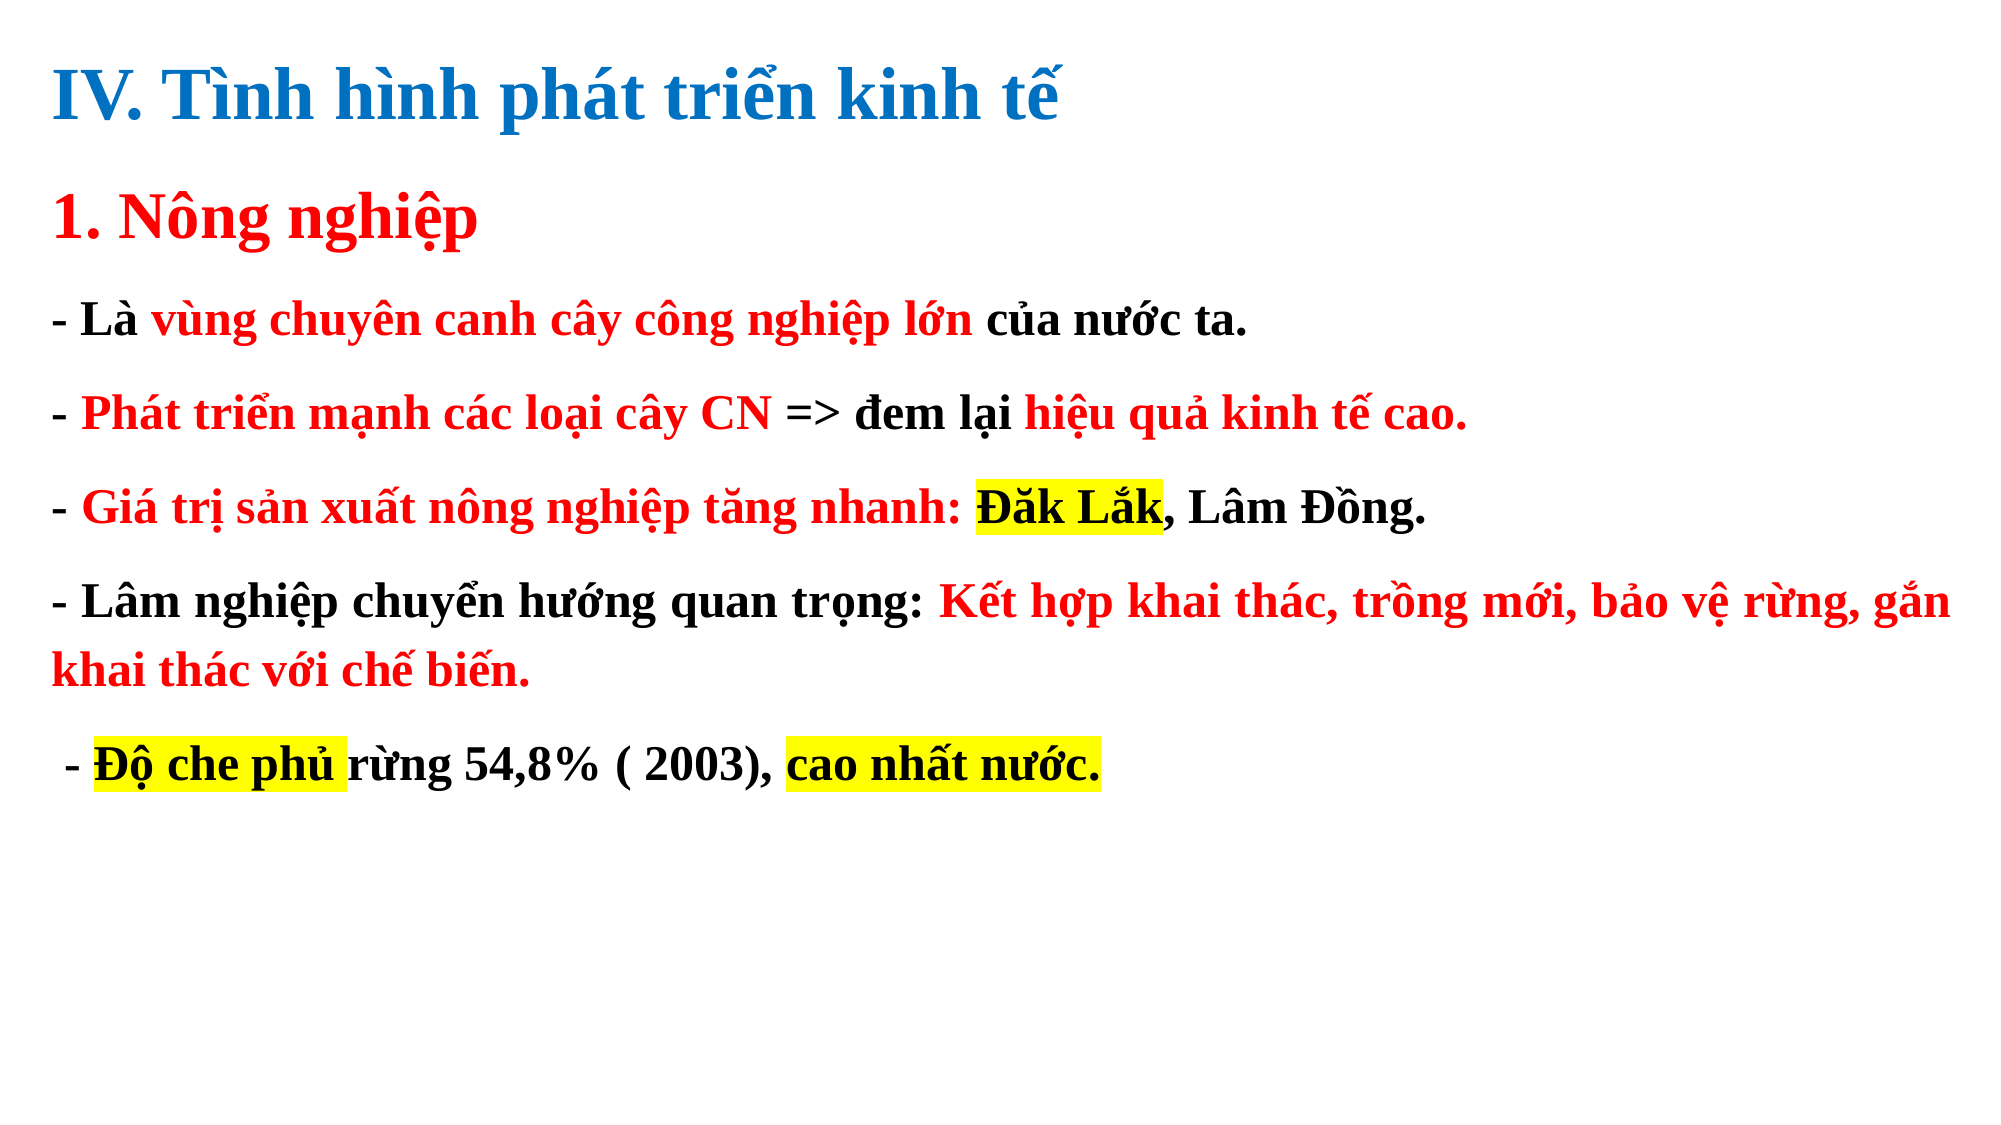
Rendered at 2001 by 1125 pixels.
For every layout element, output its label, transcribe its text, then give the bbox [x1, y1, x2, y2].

text_box IV. Tình hình phát triển kinh tế 1. Nông nghiệp - Là vùng chuyên canh cây công nghiệp lớn của nước ta. - Phát triển mạnh các loại cây CN => đem lại hiệu quả kinh tế cao. - Giá trị sản xuất nông nghiệp tăng nhanh: Đăk Lắk, Lâm Đồng. - Lâm nghiệp chuyển hướng quan trọng: Kết hợp khai thác, trồng mới, bảo vệ rừng, gắn khai thác với chế biến. - Độ che phủ rừng 54,8% ( 2003), cao nhất nước. [36, 23, 1968, 799]
